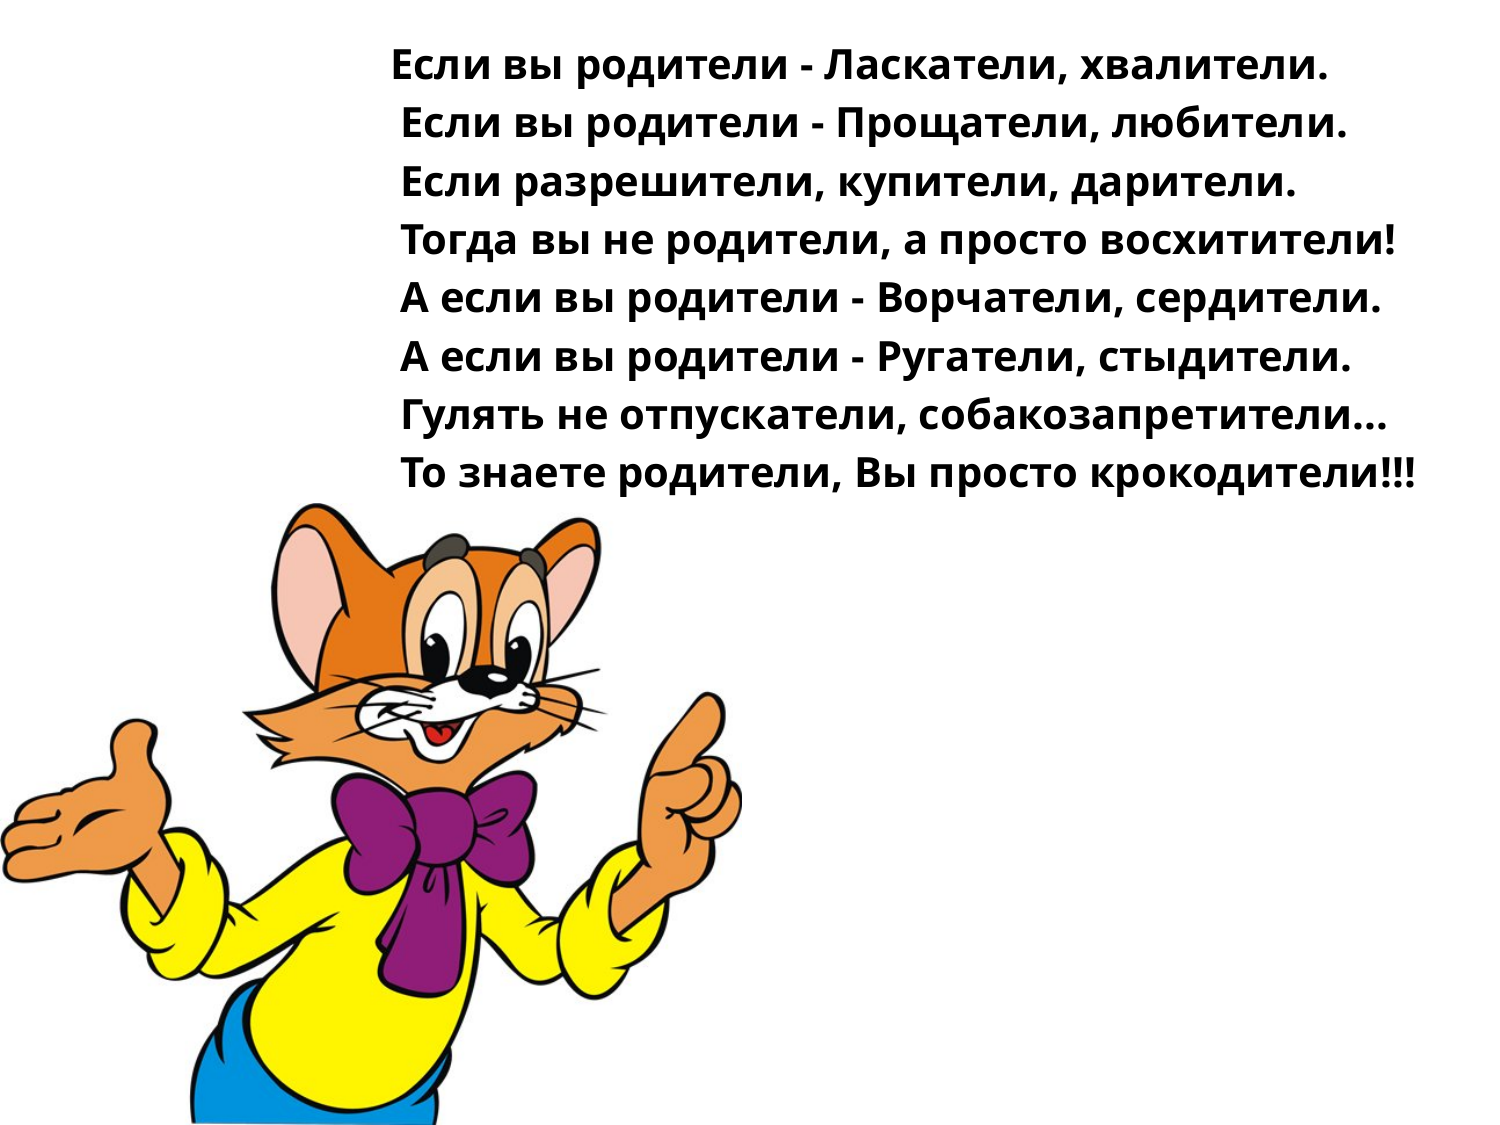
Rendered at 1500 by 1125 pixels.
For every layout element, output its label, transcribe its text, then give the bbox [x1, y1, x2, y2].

picture [0, 503, 742, 1125]
text_box Если вы родители - Ласкатели, хвалители. Если вы родители - Прощатели, любители. Если разрешители, купители, дарители. Тогда вы не родители, а просто восхитители! А если вы родители - Ворчатели, сердители. А если вы родители - Ругатели, стыдители. Гулять не отпускатели, собакозапретители... То знаете родители, Вы просто крокодители!!! [374, 0, 1453, 504]
